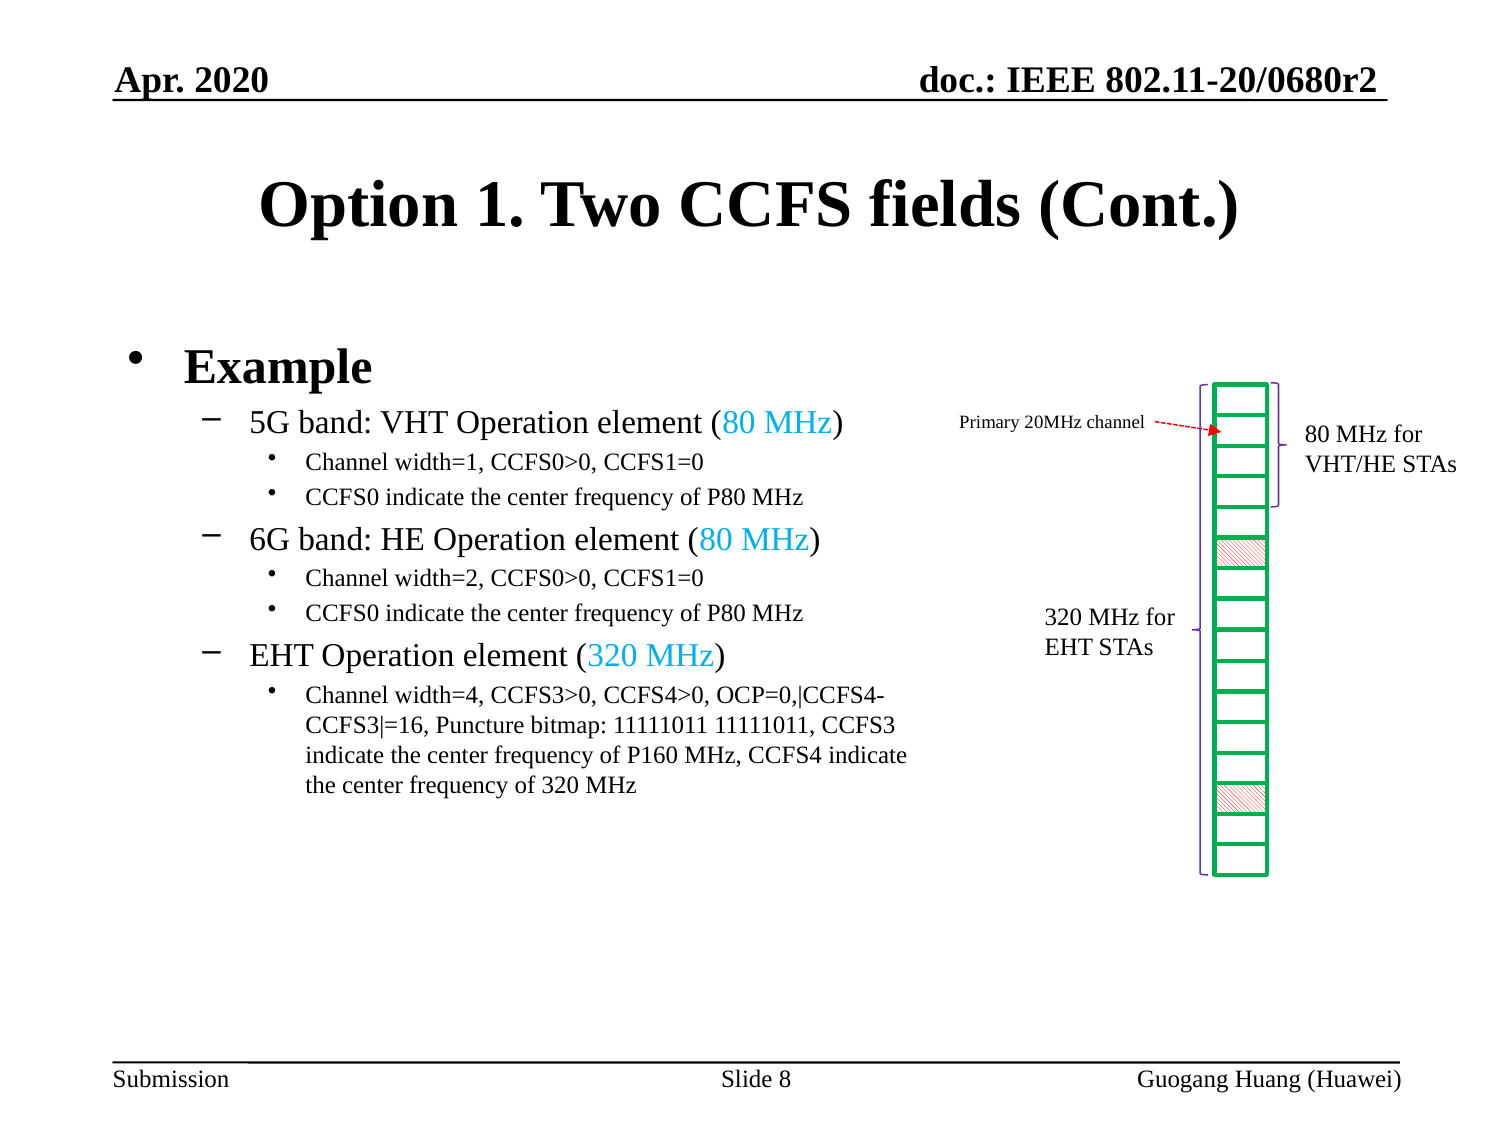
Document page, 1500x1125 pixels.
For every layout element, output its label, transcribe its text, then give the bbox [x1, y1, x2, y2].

text_box 80 MHz for VHT/HE STAs [1290, 410, 1480, 485]
text_box [1199, 383, 1209, 420]
text_box [1212, 724, 1269, 755]
text_box [1212, 659, 1269, 689]
text_box Option 1. Two CCFS fields (Cont.) [112, 112, 1388, 288]
text_box [1212, 535, 1269, 570]
footer Guogang Huang (Huawei) [1133, 1061, 1402, 1093]
text_box [1212, 413, 1269, 444]
text_box [1212, 781, 1269, 816]
text_box [1212, 444, 1269, 478]
text_box [1212, 628, 1269, 659]
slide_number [114, 54, 271, 101]
text_box [1212, 597, 1269, 628]
list Example 5G band: VHT Operation element (80 MHz) Channel width=1, CCFS0>0, CCFS1=0 CCFS0 indicate the center frequency of P80 MHz 6G band: HE Operation element (80 MHz) Channel width=2, CCFS0>0, CCFS1=0 CCFS0 indicate the center frequency of P80 MHz EHT Operation element (320 MHz) Channel width=4, CCFS3>0, CCFS4>0, OCP=0,|CCFS4-CCFS3|=16, Puncture bitmap: 11111011 11111011, CCFS3 indicate the center frequency of P160 MHz, CCFS4 indicate the center frequency of 320 MHz [112, 326, 950, 1002]
text_box [1212, 816, 1269, 842]
text_box [1212, 382, 1269, 414]
text_box [1212, 842, 1269, 877]
text_box [1270, 381, 1288, 508]
text_box [1212, 570, 1269, 597]
text_box [1199, 441, 1209, 876]
text_box [1212, 689, 1269, 724]
text_box Primary 20MHz channel [947, 403, 1126, 441]
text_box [1154, 421, 1222, 433]
text_box [1212, 508, 1269, 535]
text_box [1212, 755, 1269, 782]
text_box 320 MHz for EHT STAs [1029, 593, 1205, 668]
text_box [1212, 478, 1269, 509]
slide_number Slide 8 [712, 1061, 800, 1093]
